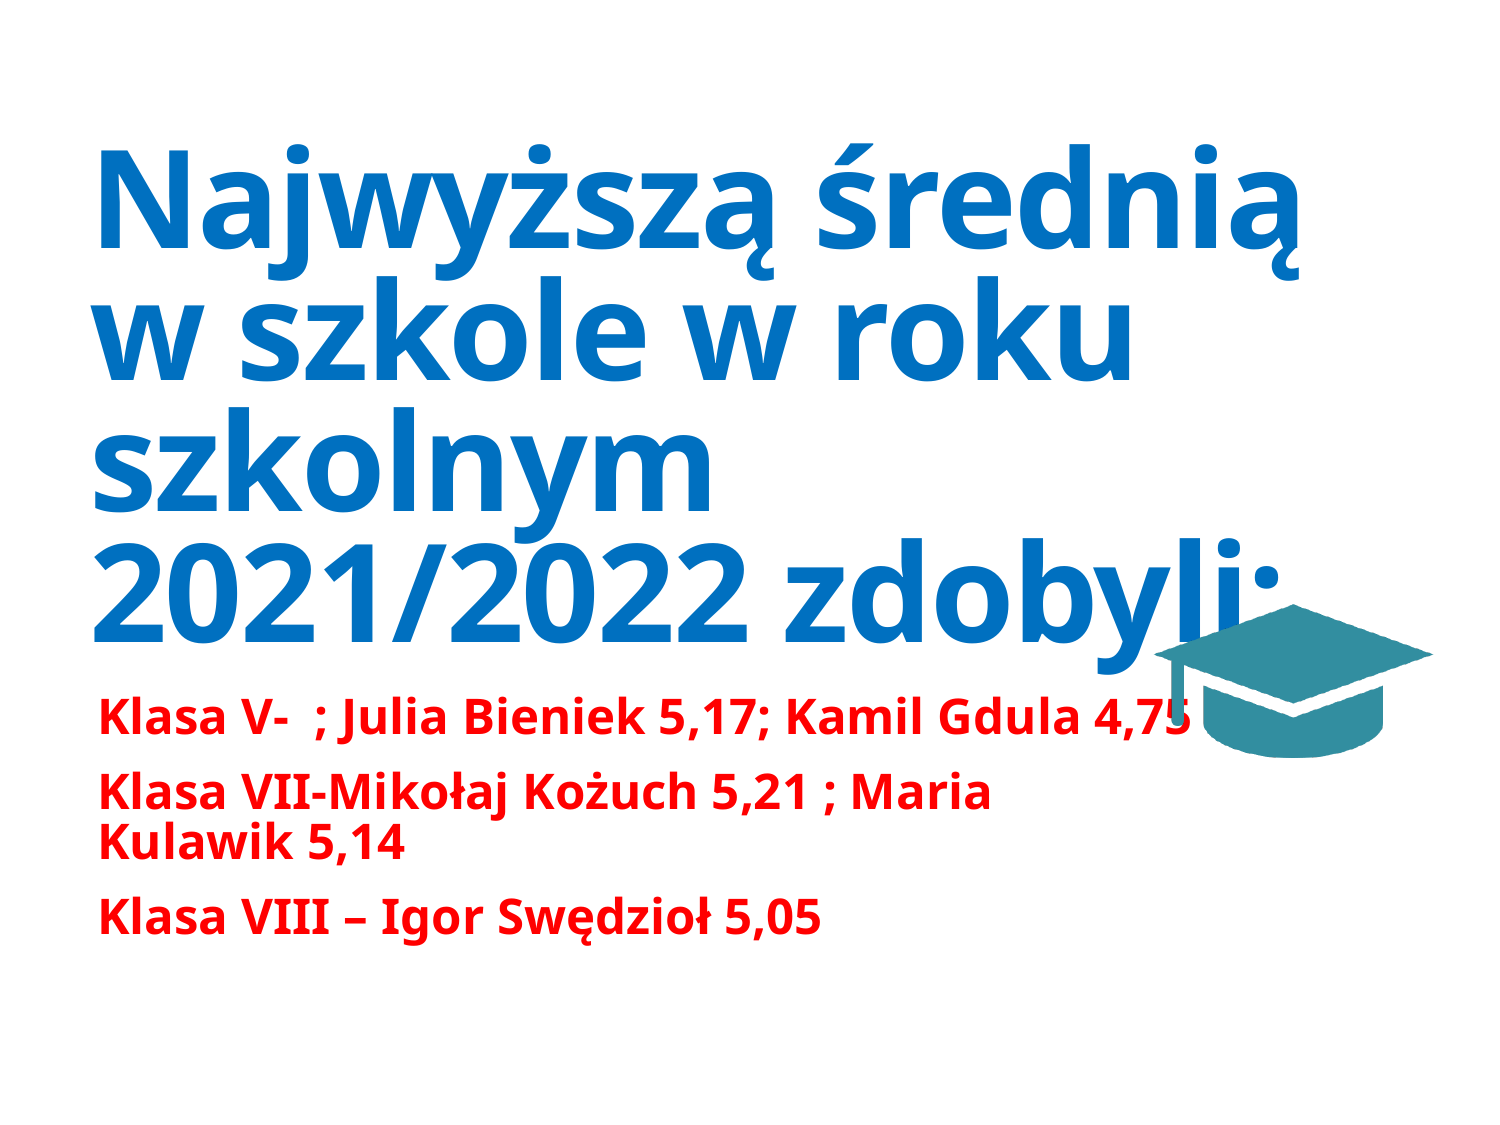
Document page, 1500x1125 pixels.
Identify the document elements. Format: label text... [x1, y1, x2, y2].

title Najwyższą średnią w szkole w roku szkolnym 2021/2022 zdobyli: [74, 125, 1401, 677]
picture [1139, 526, 1448, 835]
list Klasa V- ; Julia Bieniek 5,17; Kamil Gdula 4,75 Klasa VII-Mikołaj Kożuch 5,21 ; Maria Kulawik 5,14 Klasa VIII – Igor Swędzioł 5,05 [82, 686, 1218, 957]
